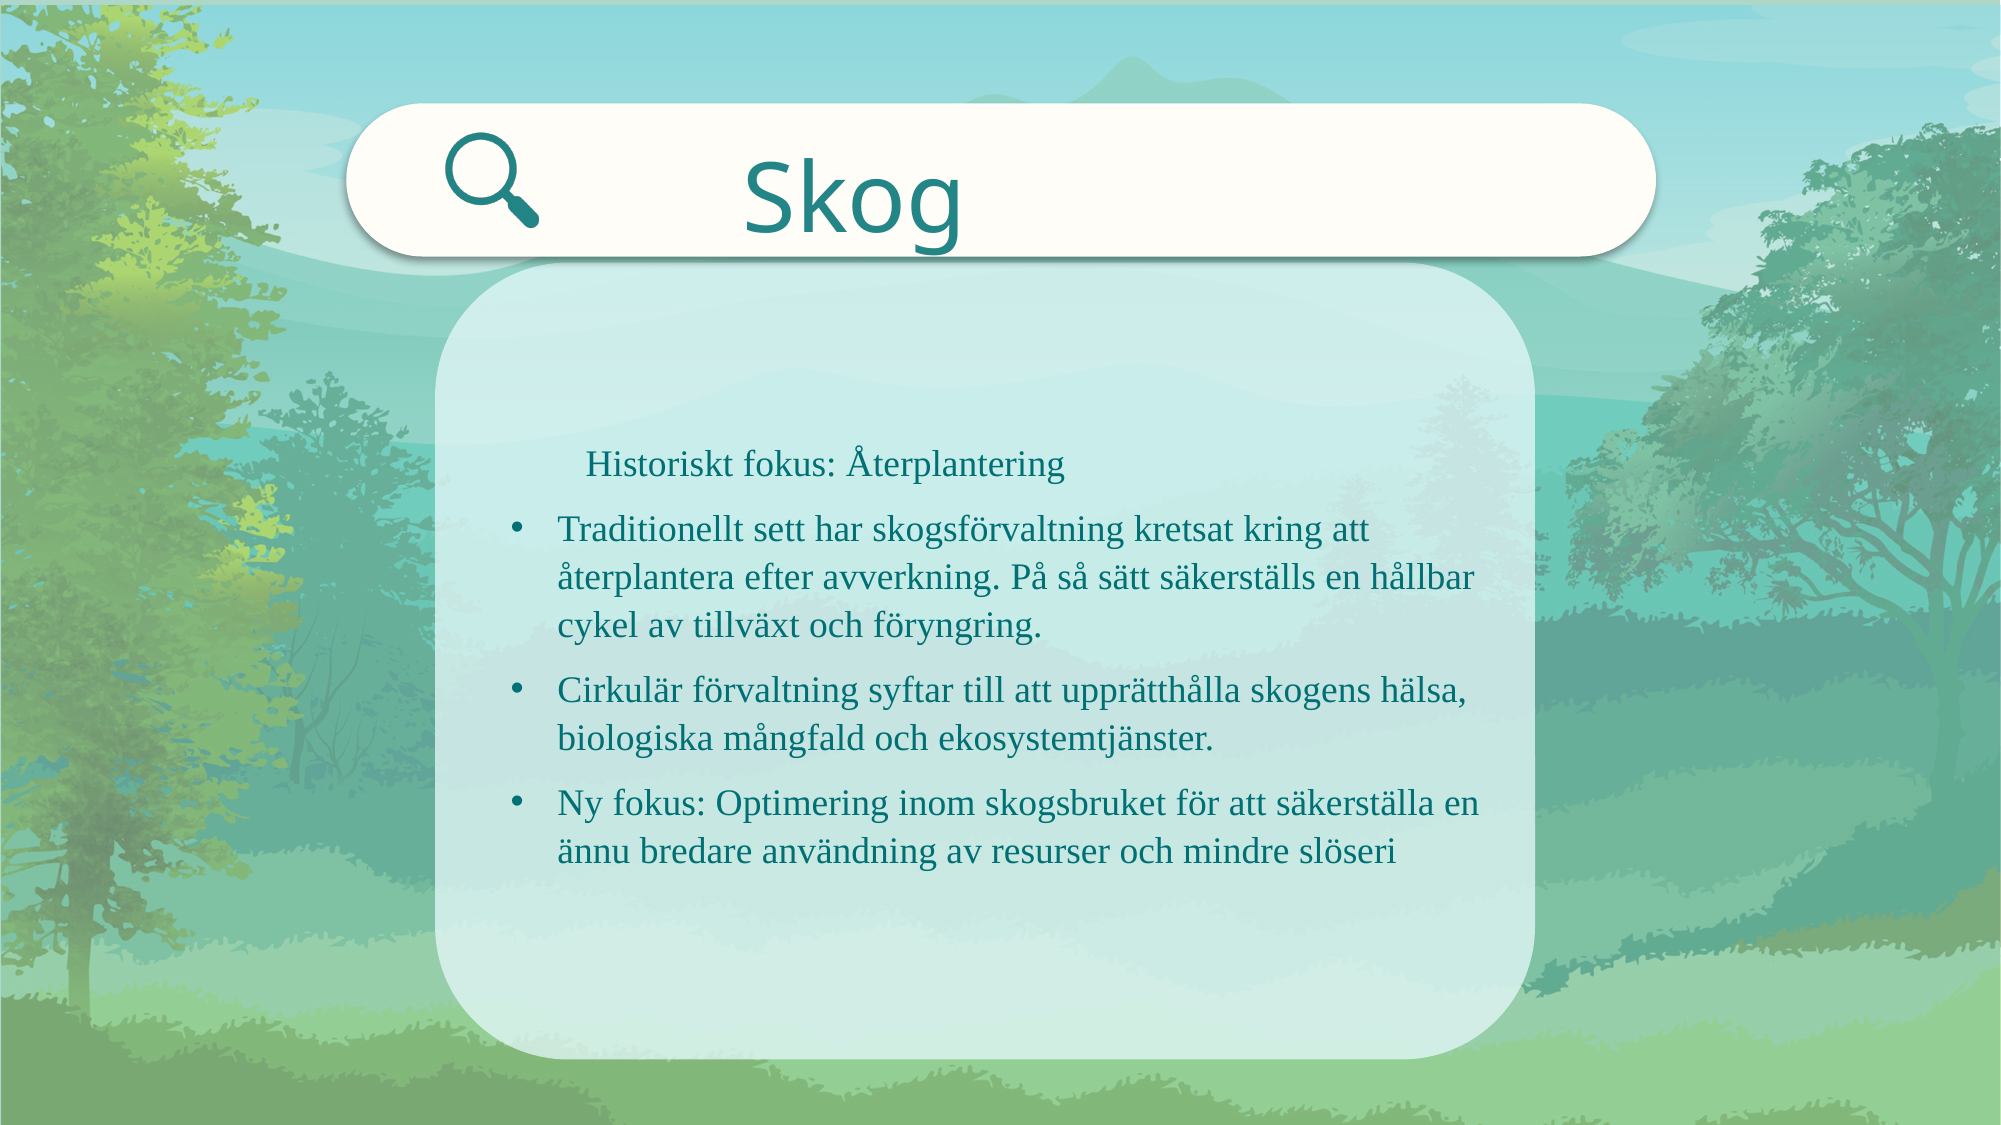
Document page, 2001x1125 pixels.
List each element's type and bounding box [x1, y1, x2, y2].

picture [0, 4, 2000, 1125]
text_box [346, 103, 1656, 1060]
